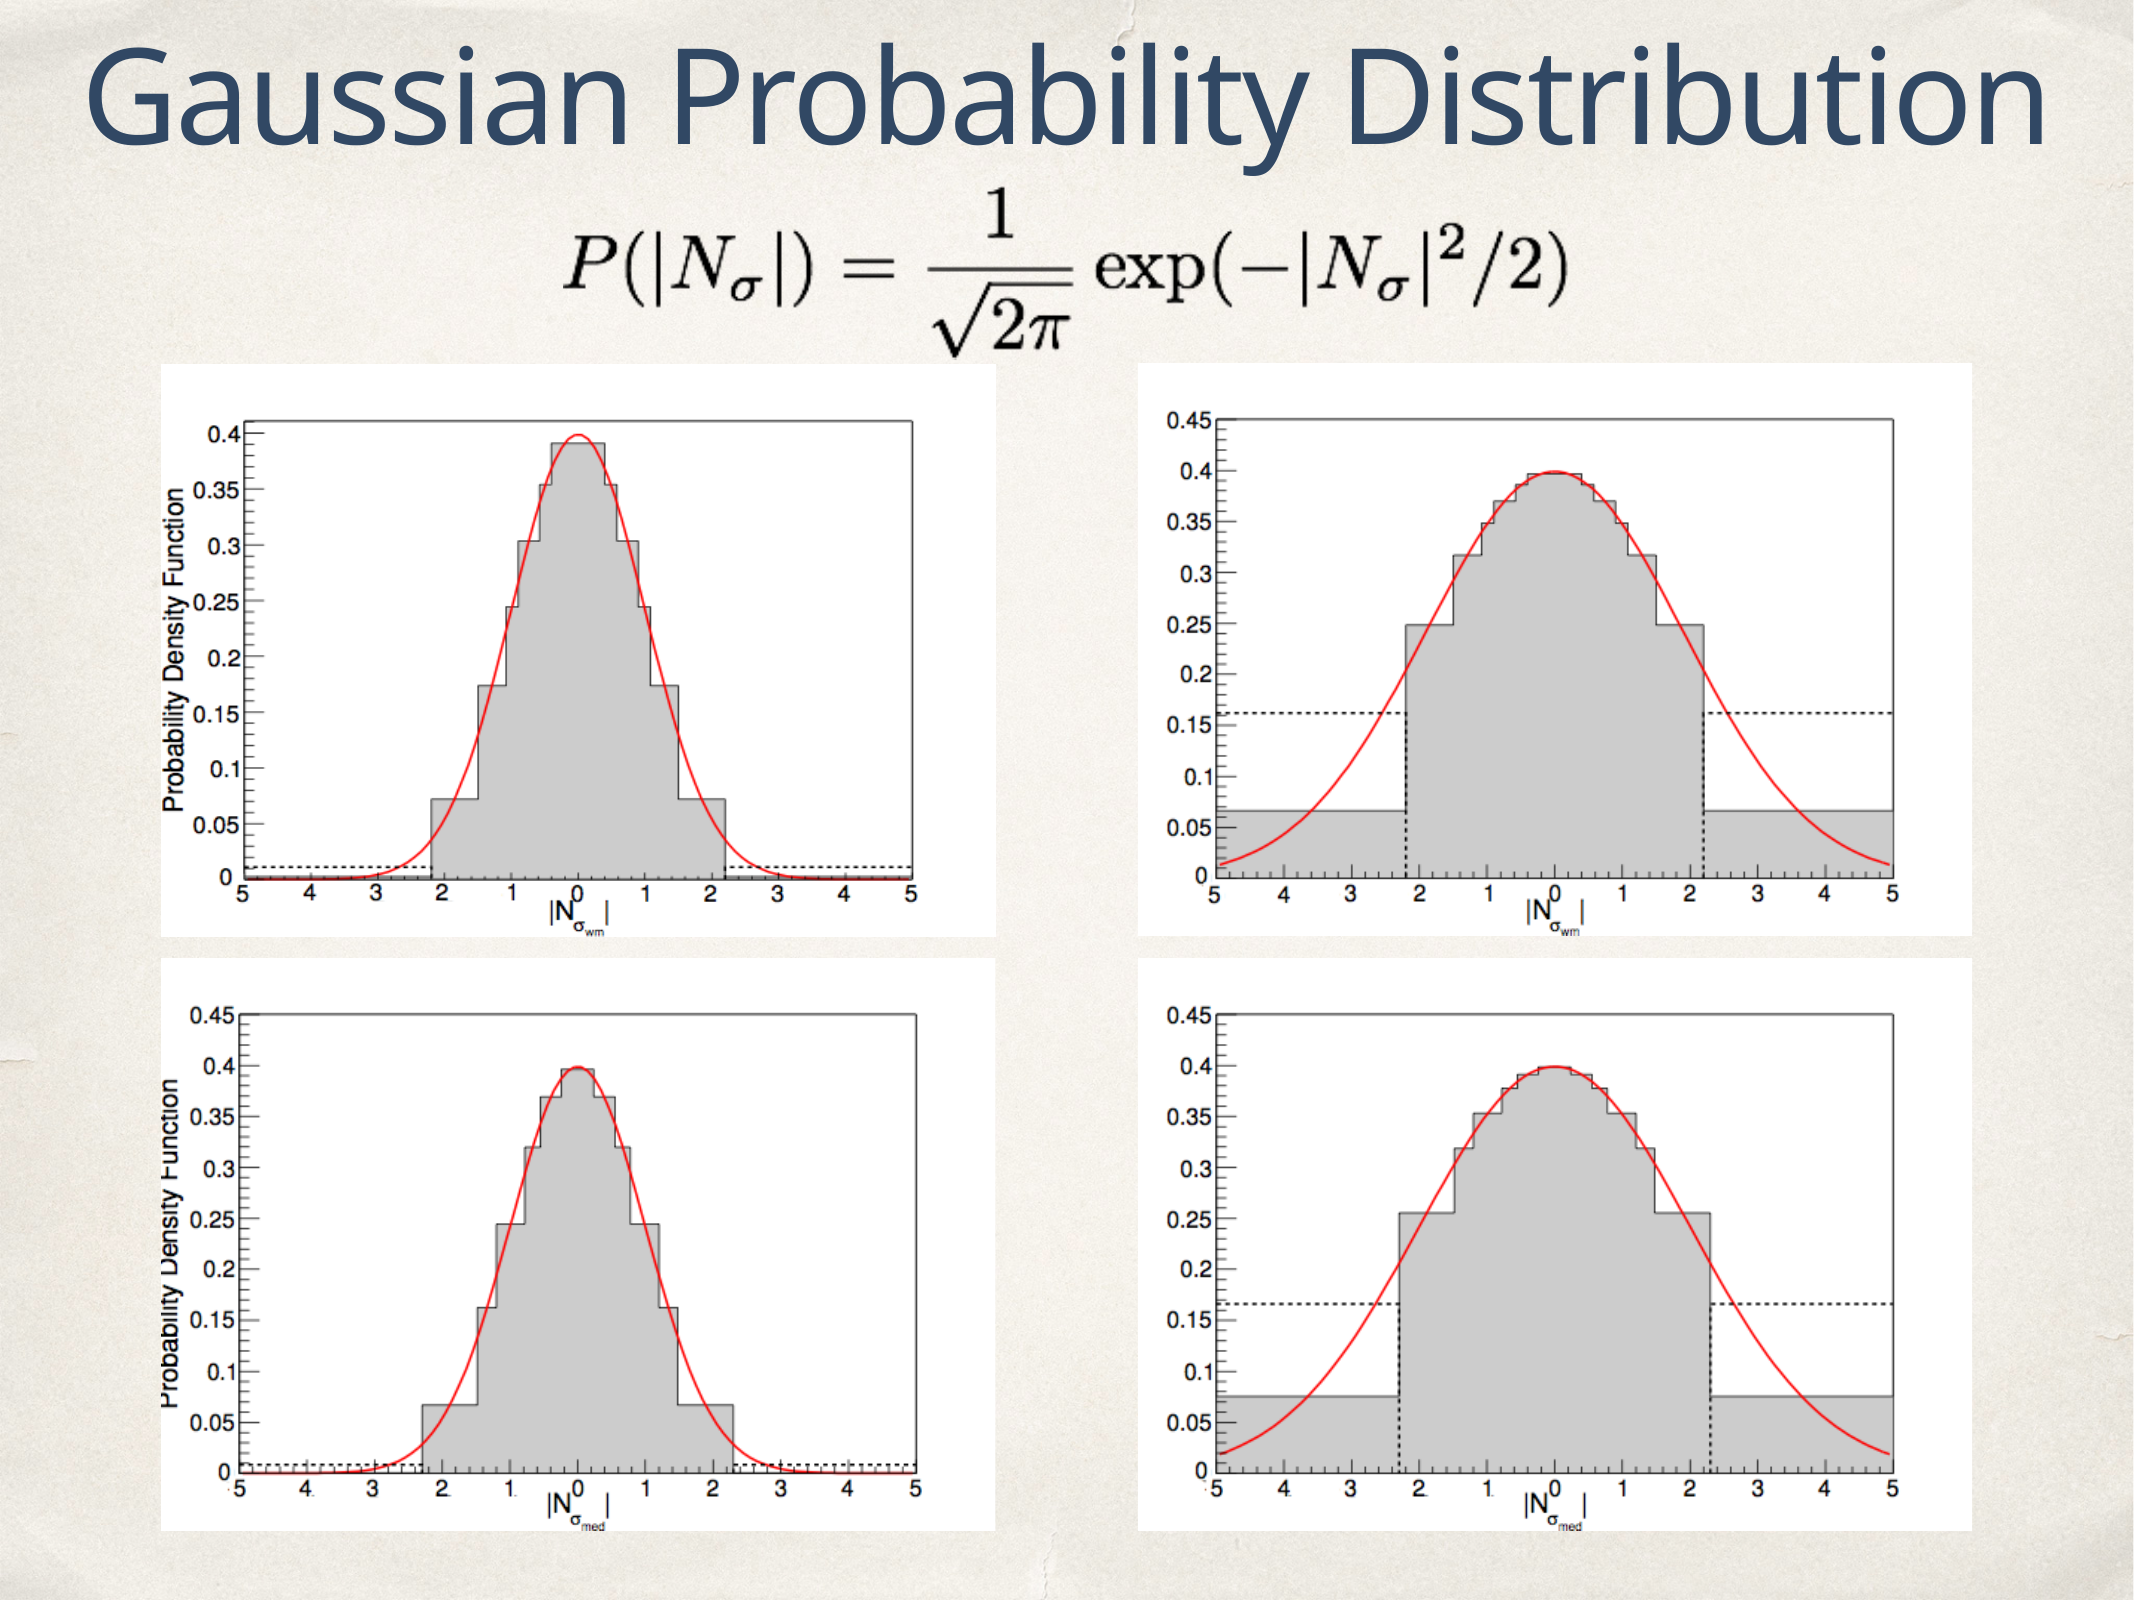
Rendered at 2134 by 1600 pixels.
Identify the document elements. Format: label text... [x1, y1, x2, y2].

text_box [160, 363, 1973, 1532]
text_box Gaussian Probability Distribution [72, 2, 2061, 180]
picture [0, 0, 2134, 1600]
